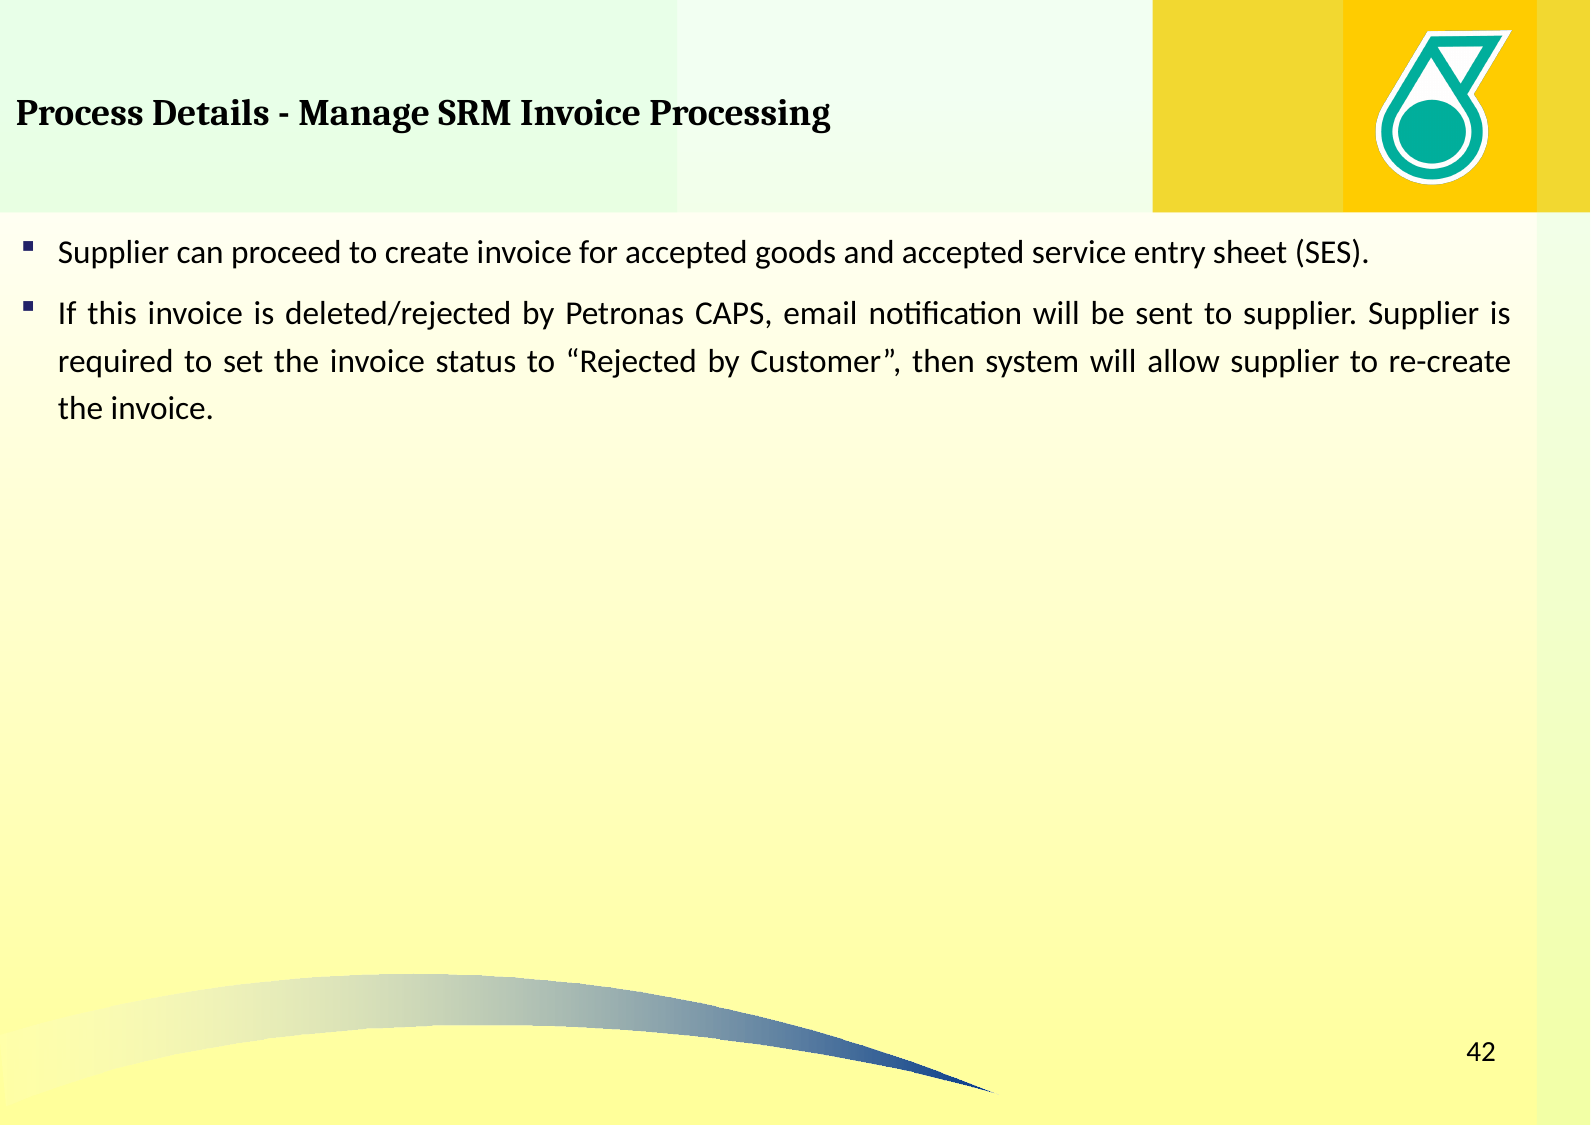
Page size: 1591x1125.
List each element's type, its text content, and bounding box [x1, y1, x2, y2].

list Supplier can proceed to create invoice for accepted goods and accepted service entry sheet (SES). If this invoice is deleted/rejected by Petronas CAPS, email notification will be sent to supplier. Supplier is required to set the invoice status to “Rejected by Customer”, then system will allow supplier to re-create the invoice. [5, 214, 1529, 1051]
slide_number 42 [1139, 1051, 1511, 1103]
picture [1363, 28, 1516, 186]
title Process Details - Manage SRM Invoice Processing [0, 63, 1155, 158]
